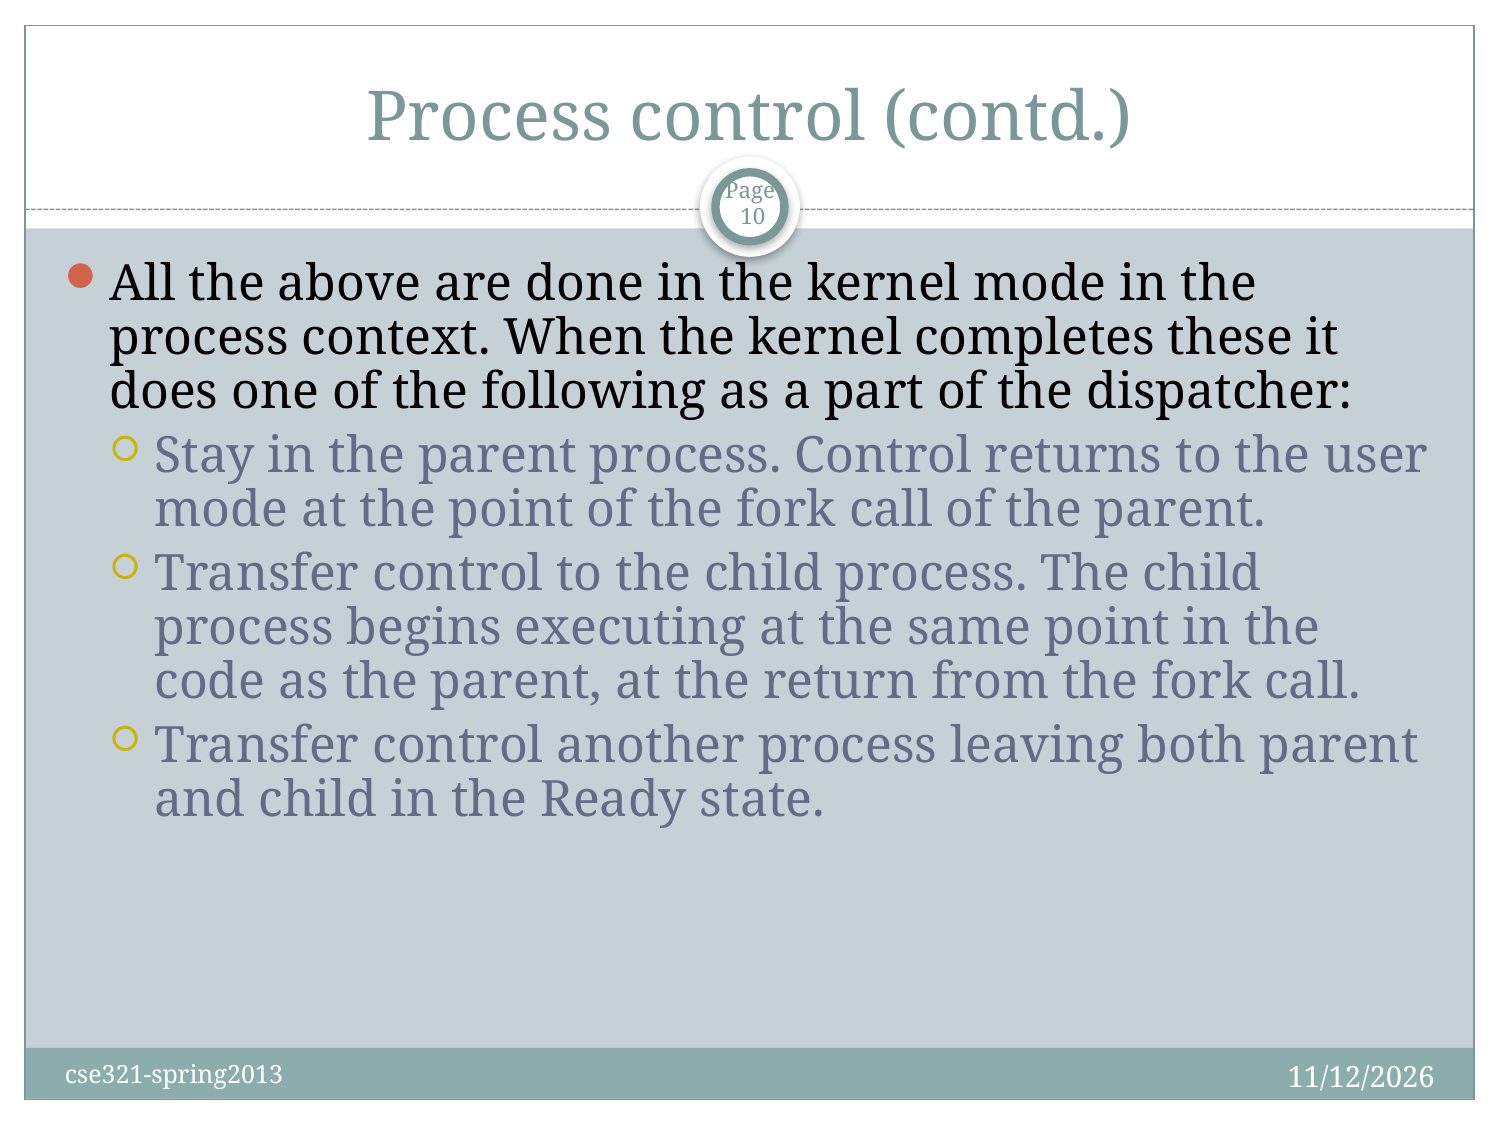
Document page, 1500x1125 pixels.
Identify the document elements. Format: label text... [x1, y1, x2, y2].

footer cse321-spring2013 [50, 1051, 638, 1112]
title Process control (contd.) [49, 37, 1450, 162]
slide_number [950, 1050, 1450, 1111]
slide_number Page 10 [715, 168, 791, 241]
list All the above are done in the kernel mode in the process context. When the kernel completes these it does one of the following as a part of the dispatcher: Stay in the parent process. Control returns to the user mode at the point of the fork call of the parent. Transfer control to the child process. The child process begins executing at the same point in the code as the parent, at the return from the fork call. Transfer control another process leaving both parent and child in the Ready state. [49, 249, 1450, 1005]
